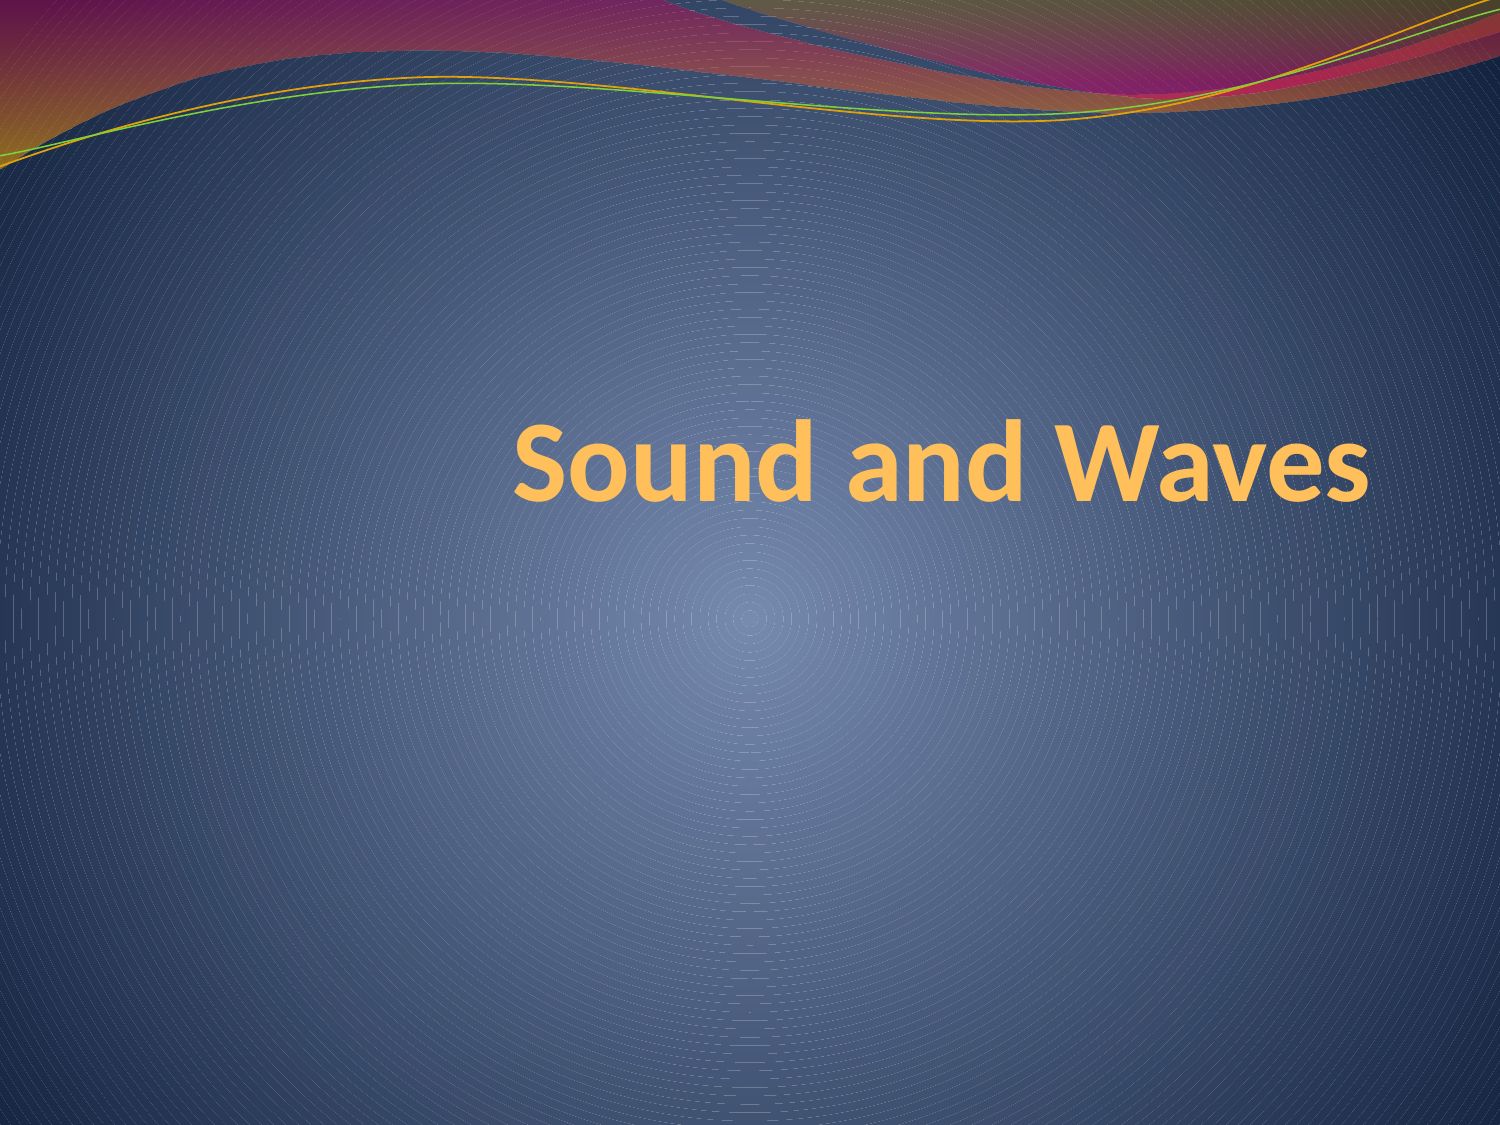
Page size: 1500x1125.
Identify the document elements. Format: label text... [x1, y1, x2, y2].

title Sound and Waves [87, 224, 1376, 525]
